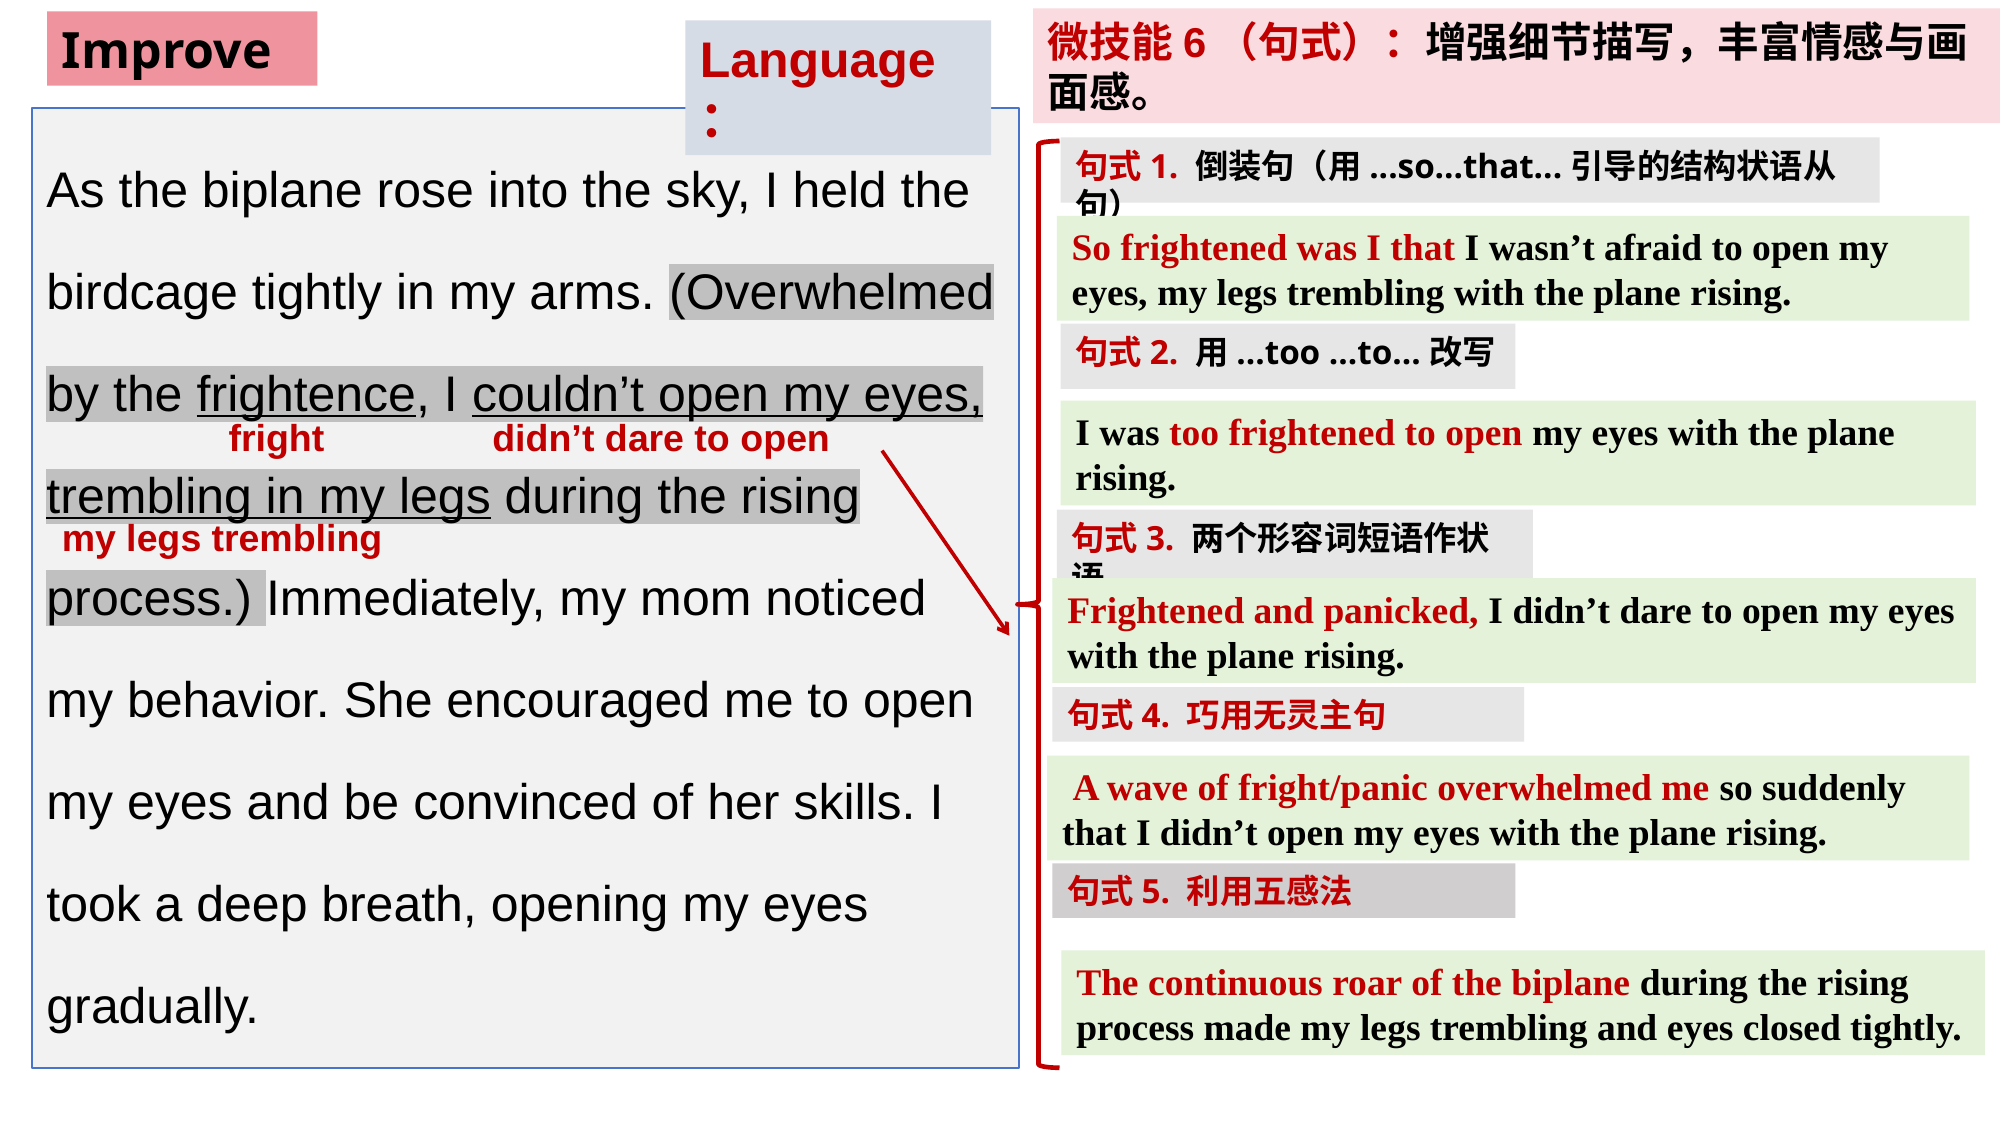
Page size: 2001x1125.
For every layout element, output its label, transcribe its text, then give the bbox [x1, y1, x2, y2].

text_box 微技能6（句式）：增强细节描写，丰富情感与画面感。 [1033, 8, 2000, 124]
text_box 句式1. 倒装句（用...so...that...引导的结构状语从句） [1060, 137, 1880, 203]
text_box So frightened was I that I wasn’t afraid to open my eyes, my legs trembling with the plane rising. [1056, 215, 1970, 321]
text_box didn’t dare to open [477, 406, 864, 462]
text_box 句式4. 巧用无灵主句 [1052, 687, 1525, 742]
text_box Frightened and panicked, I didn’t dare to open my eyes with the plane rising. [1052, 578, 1976, 683]
text_box Improve [47, 11, 318, 86]
text_box Language： [685, 20, 992, 156]
text_box my legs trembling [47, 506, 422, 567]
text_box [1017, 141, 1060, 1068]
text_box 句式5. 利用五感法 [1052, 863, 1516, 918]
text_box A wave of fright/panic overwhelmed me so suddenly that I didn’t open my eyes with the plane rising. [1047, 755, 1970, 861]
text_box The continuous roar of the biplane during the rising process made my legs trembling and eyes closed tightly. [1061, 950, 1985, 1056]
text_box I was too frightened to open my eyes with the plane rising. [1060, 400, 1976, 506]
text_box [881, 450, 1010, 637]
text_box fright [213, 406, 357, 462]
text_box 句式3. 两个形容词短语作状语 [1060, 509, 1533, 578]
text_box As the biplane rose into the sky, I held the birdcage tightly in my arms. (Overwhelmed by the frightence, I couldn’t open my eyes, trembling in my legs during the rising process.) Immediately, my mom noticed my behavior. She encouraged me to open my eyes and be convinced of her skills. I took a deep breath, opening my eyes gradually. [31, 108, 1019, 1068]
text_box 句式2. 用...too ...to...改写 [1060, 323, 1516, 389]
